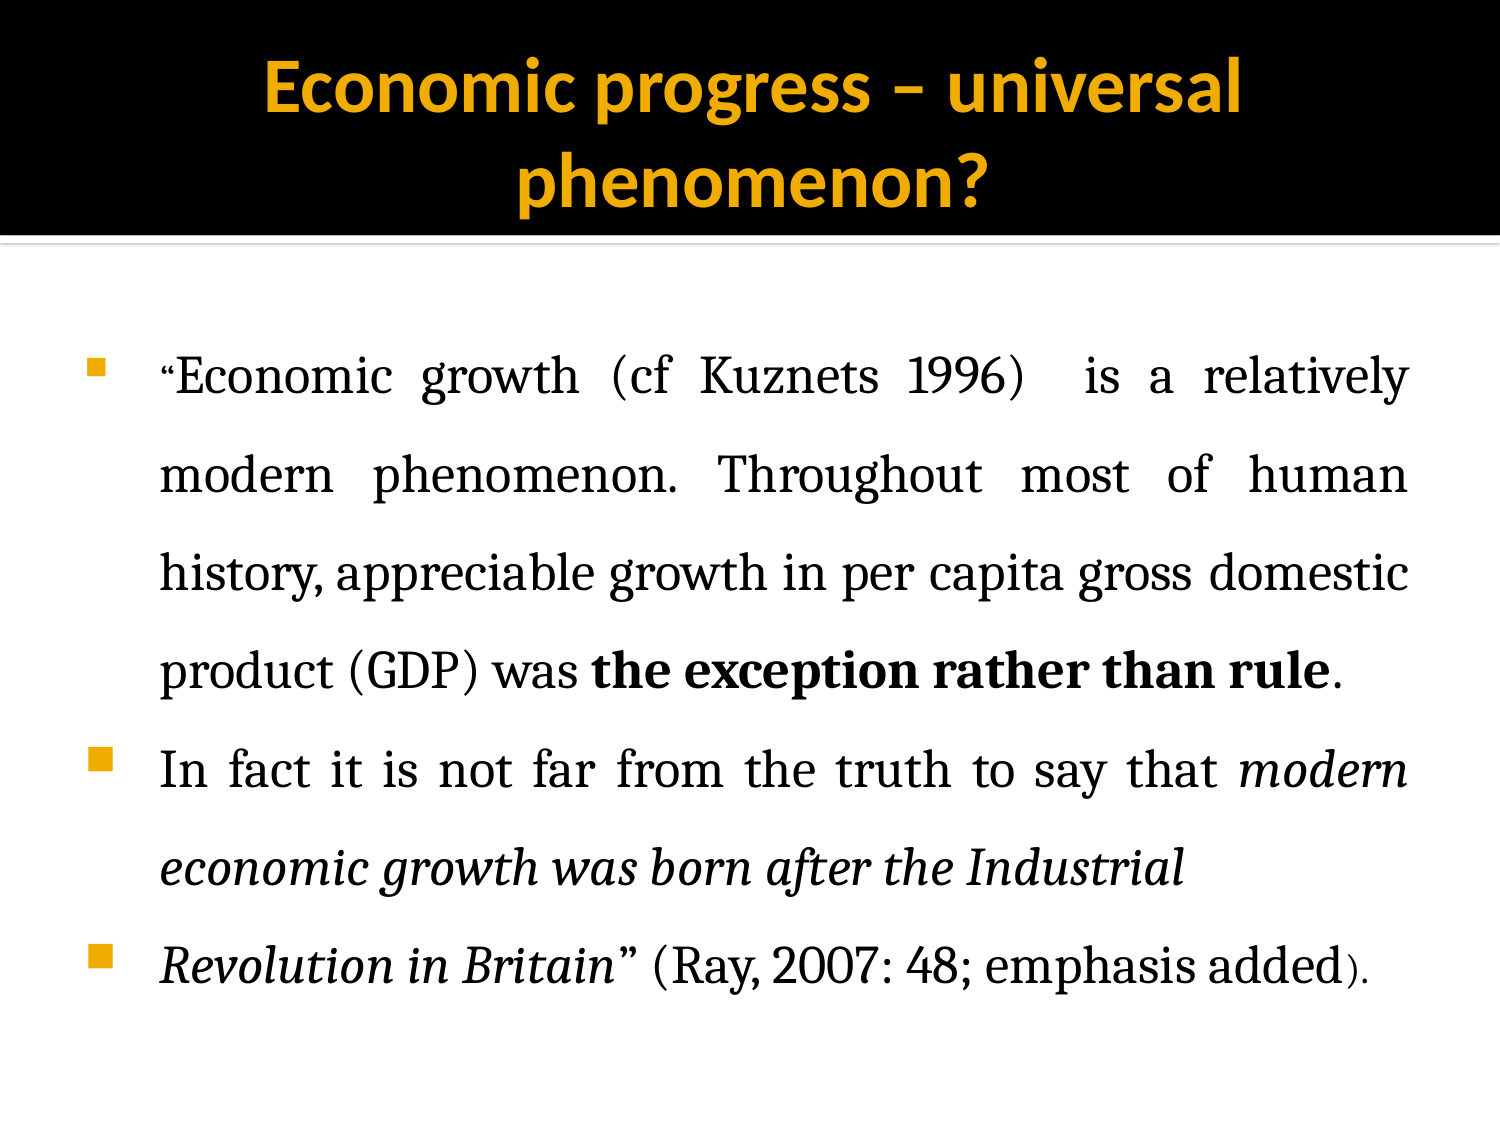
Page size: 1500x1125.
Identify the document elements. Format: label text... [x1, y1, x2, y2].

list “Economic growth (cf Kuznets 1996) is a relatively modern phenomenon. Throughout most of human history, appreciable growth in per capita gross domestic product (GDP) was the exception rather than rule. In fact it is not far from the truth to say that modern economic growth was born after the Industrial Revolution in Britain” (Ray, 2007: 48; emphasis added). [75, 291, 1425, 1050]
title Economic progress – universal phenomenon? [75, 25, 1425, 231]
